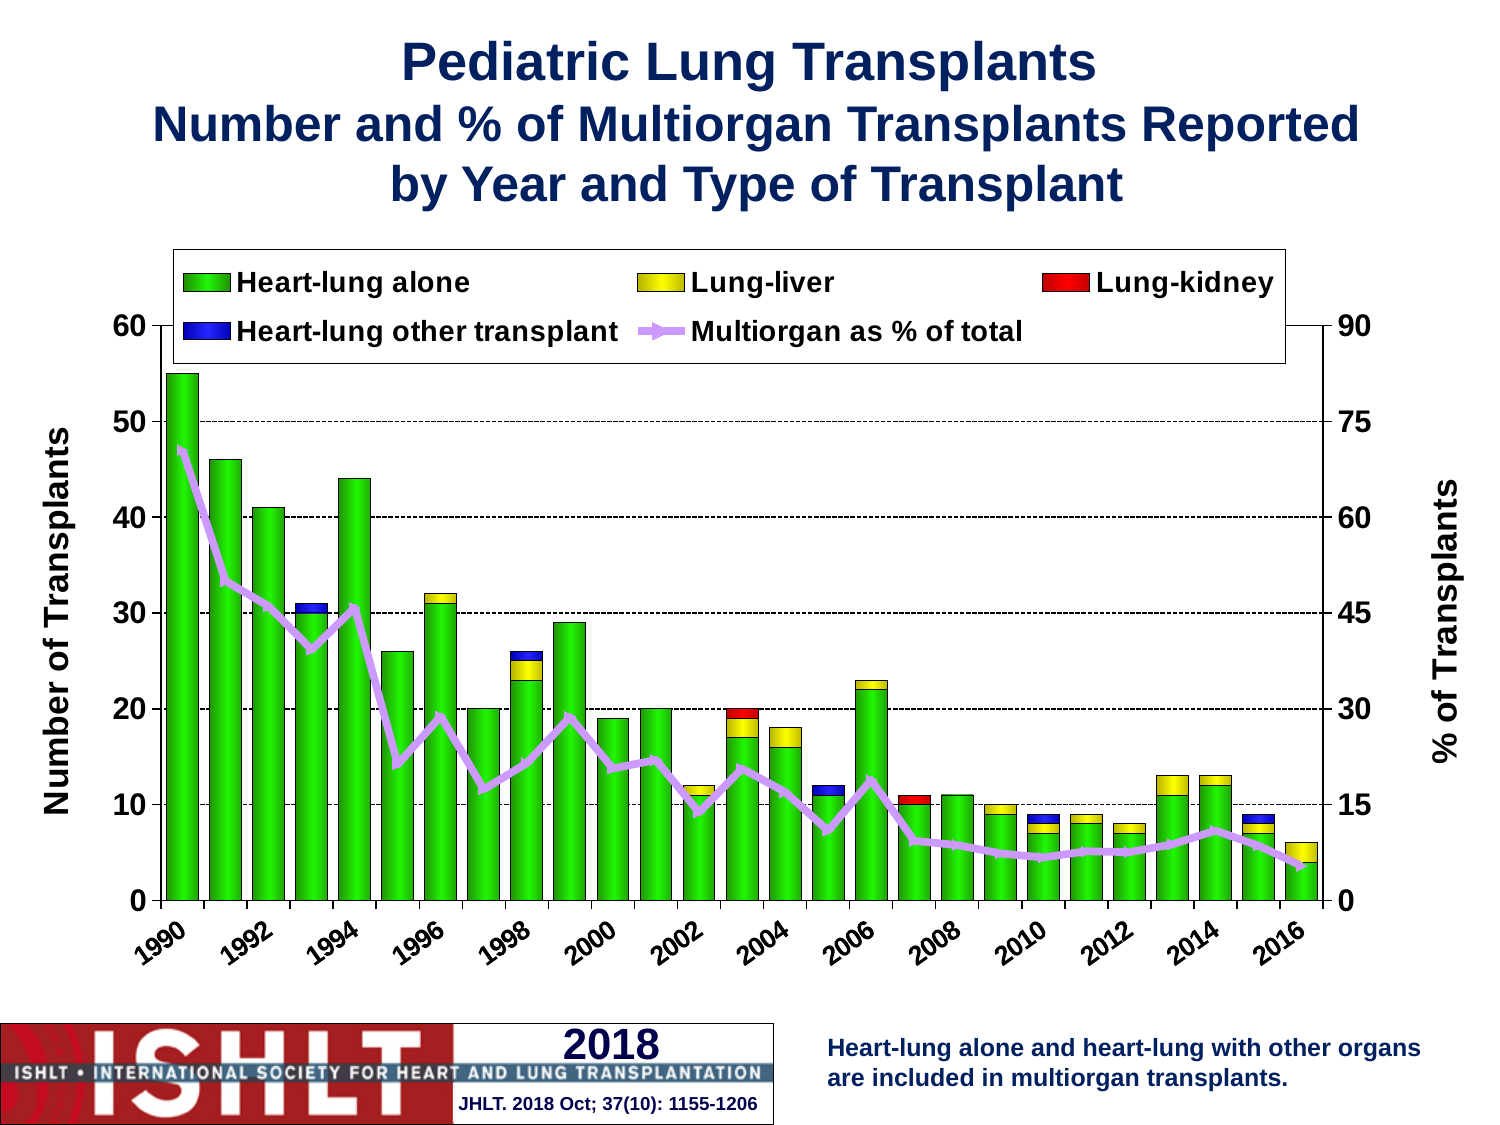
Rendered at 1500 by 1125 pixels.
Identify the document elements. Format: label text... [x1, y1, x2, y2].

text_box Heart-lung alone and heart-lung with other organs are included in multiorgan transplants. [812, 1023, 1463, 1099]
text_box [0, 1007, 774, 1125]
chart [24, 224, 1476, 988]
title Pediatric Lung Transplants Number and % of Multiorgan Transplants Reported by Year and Type of Transplant [0, 24, 1500, 213]
